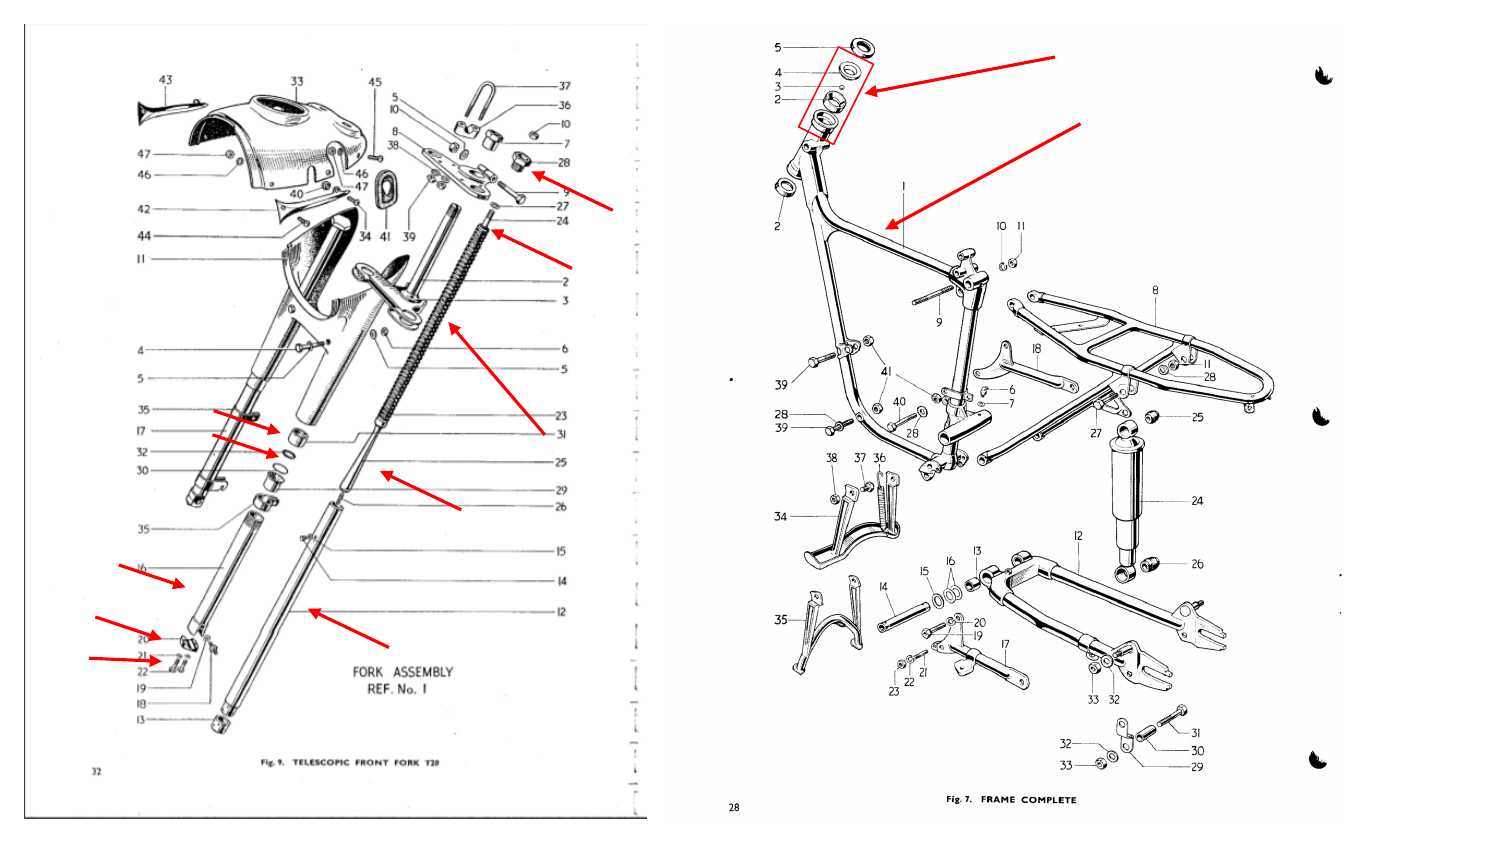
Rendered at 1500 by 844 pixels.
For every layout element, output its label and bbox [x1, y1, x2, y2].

text_box [379, 470, 462, 511]
text_box [307, 608, 390, 648]
text_box [118, 564, 186, 588]
text_box [213, 410, 281, 434]
picture [24, 24, 647, 819]
text_box [212, 434, 280, 458]
picture [671, 24, 1342, 819]
text_box [531, 171, 614, 211]
text_box [94, 616, 163, 640]
text_box [88, 657, 163, 662]
text_box [864, 56, 1056, 94]
text_box [884, 123, 1081, 230]
text_box [448, 321, 546, 435]
text_box [490, 229, 573, 269]
